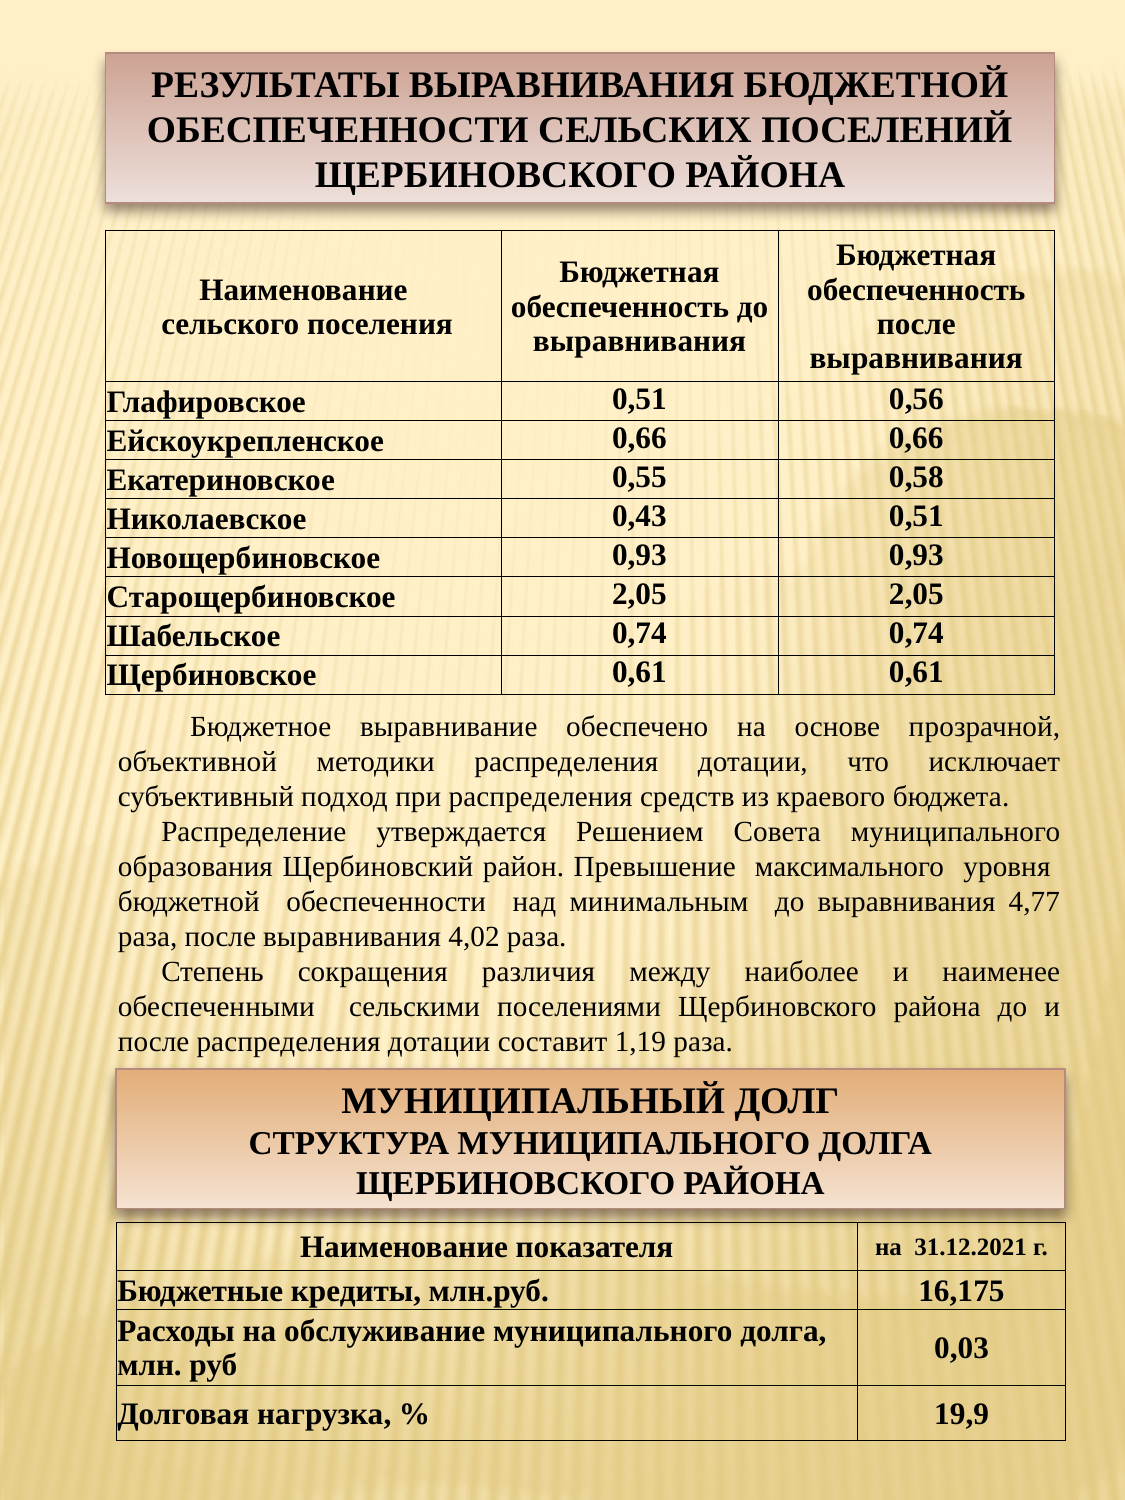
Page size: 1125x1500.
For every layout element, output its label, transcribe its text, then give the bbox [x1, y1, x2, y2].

table_cell Старощербиновское [106, 577, 501, 616]
table_cell 0,74 [502, 617, 778, 655]
table_cell Новощербиновское [106, 538, 501, 576]
table_cell 16,175 [858, 1271, 1065, 1309]
table_cell Екатериновское [106, 460, 501, 498]
table_header Наименование показателя [117, 1223, 857, 1270]
table_cell 2,05 [502, 577, 778, 616]
text_box РЕЗУЛЬТАТЫ ВЫРАВНИВАНИЯ БЮДЖЕТНОЙ ОБЕСПЕЧЕННОСТИ СЕЛЬСКИХ ПОСЕЛЕНИЙ ЩЕРБИНОВСКОГО РАЙОНА [105, 52, 1055, 204]
table_cell 0,61 [502, 656, 778, 694]
table_cell Глафировское [106, 382, 501, 420]
text_box МУНИЦИПАЛЬНЫЙ ДОЛГ СТРУКТУРА МУНИЦИПАЛЬНОГО ДОЛГА ЩЕРБИНОВСКОГО РАЙОНА [115, 1068, 1066, 1209]
table_cell 0,56 [779, 382, 1054, 420]
table_cell Бюджетные кредиты, млн.руб. [117, 1271, 857, 1309]
table_cell Шабельское [106, 617, 501, 655]
table_cell 0,58 [779, 460, 1054, 498]
table_header на 31.12.2021 г. [858, 1223, 1065, 1270]
table_header Наименование сельского поселения [106, 231, 501, 381]
table_cell 0,93 [502, 538, 778, 576]
table_cell 19,9 [858, 1386, 1065, 1440]
table_cell 0,61 [779, 656, 1054, 694]
table_cell Николаевское [106, 499, 501, 537]
table_cell 0,74 [779, 617, 1054, 655]
table_cell 0,03 [858, 1310, 1065, 1385]
table_cell 0,51 [502, 382, 778, 420]
table_cell Ейскоукрепленское [106, 421, 501, 459]
table_cell Долговая нагрузка, % [117, 1386, 857, 1440]
table_cell 0,66 [779, 421, 1054, 459]
text_box Бюджетное выравнивание обеспечено на основе прозрачной, объективной методики распределения дотации, что исключает субъективный подход при распределения средств из краевого бюджета. Распределение утверждается Решением Совета муниципального образования Щербиновский район. Превышение максимального уровня бюджетной обеспеченности над минимальным до выравнивания 4,77 раза, после выравнивания 4,02 раза. Степень сокращения различия между наиболее и наименее обеспеченными сельскими поселениями Щербиновского района до и после распределения дотации составит 1,19 раза. [103, 700, 1076, 1065]
table_cell Щербиновское [106, 656, 501, 694]
table_cell 0,43 [502, 499, 778, 537]
table_header Бюджетная обеспеченность после выравнивания [779, 231, 1054, 381]
table_cell 0,51 [779, 499, 1054, 537]
table_cell Расходы на обслуживание муниципального долга, млн. руб [117, 1310, 857, 1385]
table_cell 0,66 [502, 421, 778, 459]
table_cell 0,93 [779, 538, 1054, 576]
table_cell 2,05 [779, 577, 1054, 616]
table_cell 0,55 [502, 460, 778, 498]
table_header Бюджетная обеспеченность до выравнивания [502, 231, 778, 381]
